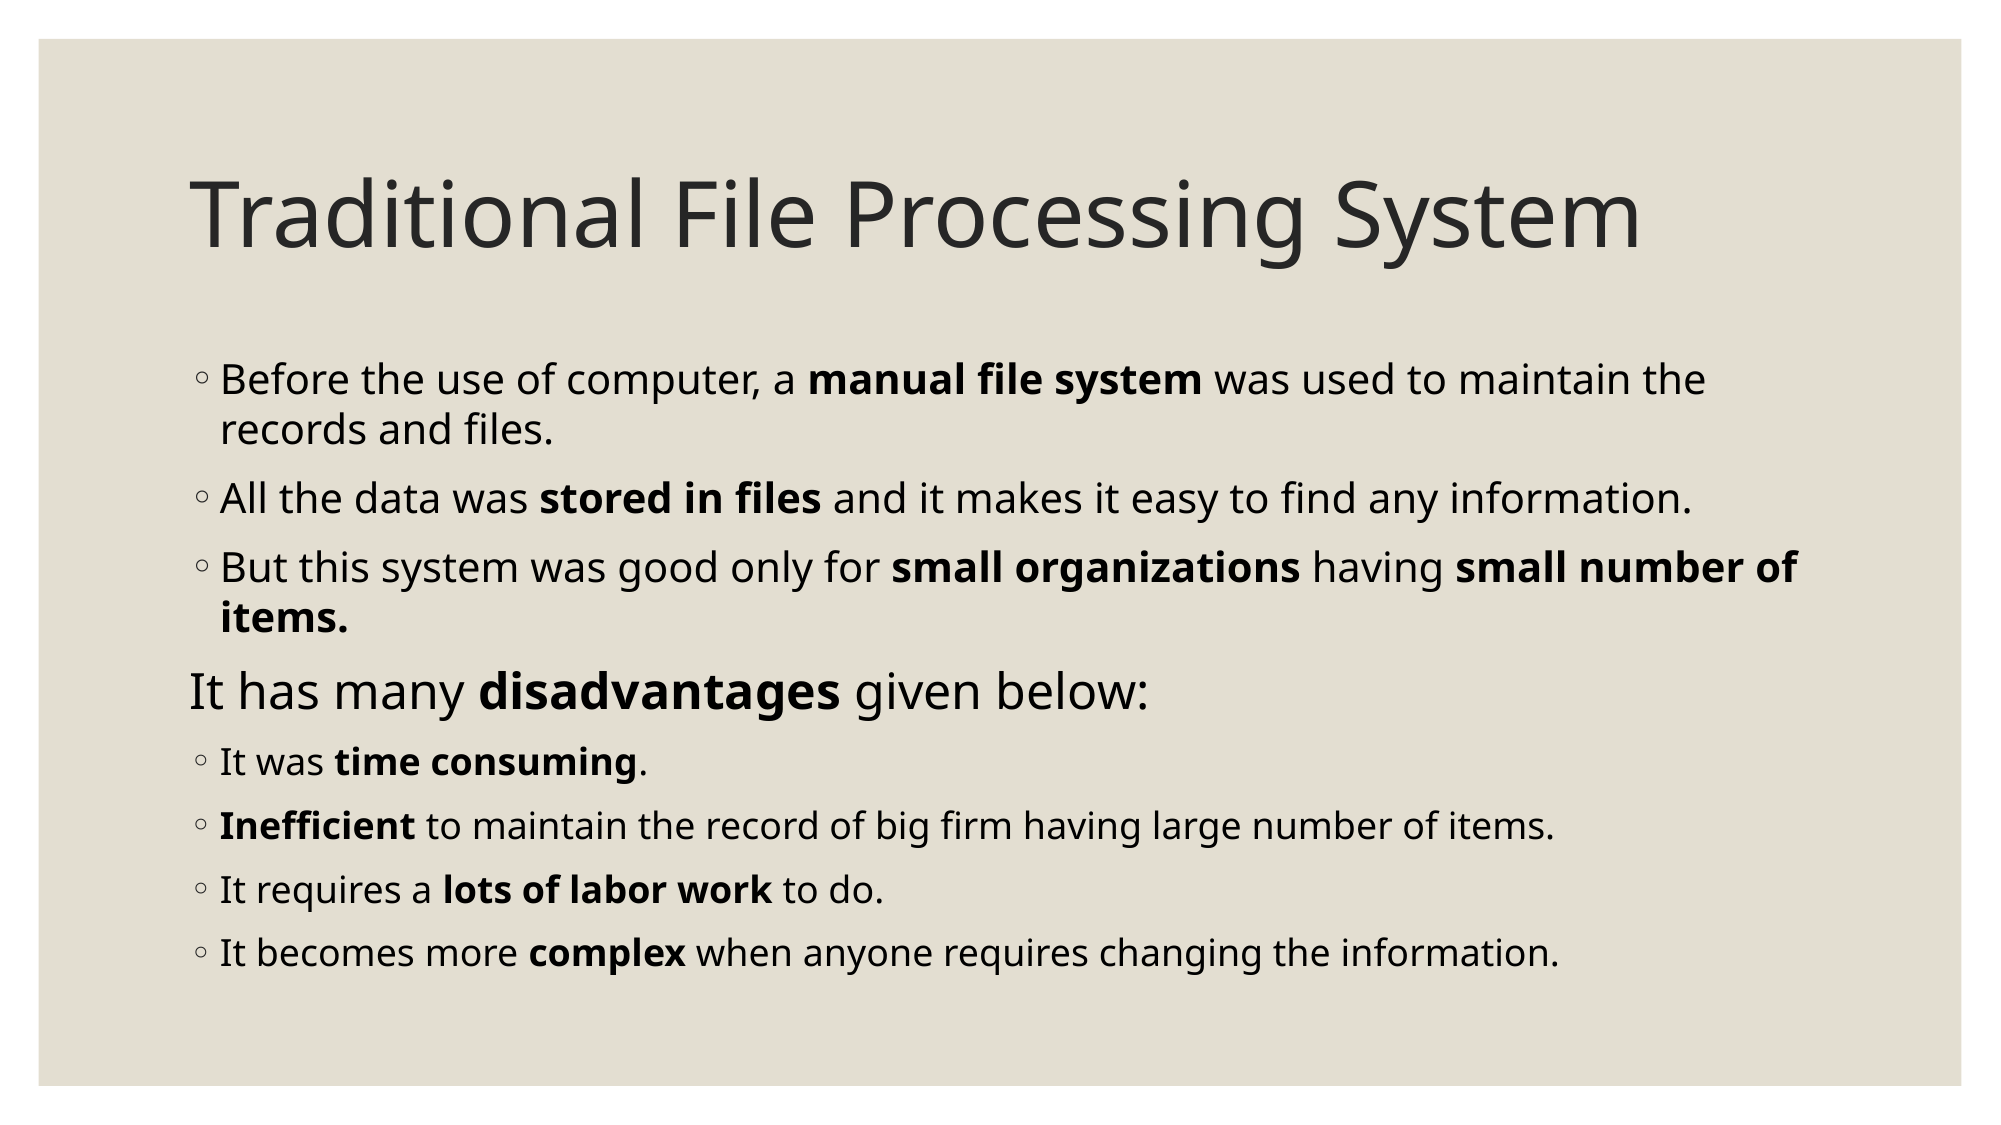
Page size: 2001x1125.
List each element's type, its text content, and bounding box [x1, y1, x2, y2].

list Before the use of computer, a manual file system was used to maintain the records and files. All the data was stored in files and it makes it easy to find any information. But this system was good only for small organizations having small number of items. It has many disadvantages given below: It was time consuming. Inefficient to maintain the record of big firm having large number of items. It requires a lots of labor work to do. It becomes more complex when anyone requires changing the information. [174, 345, 1825, 990]
title Traditional File Processing System [174, 105, 1825, 331]
